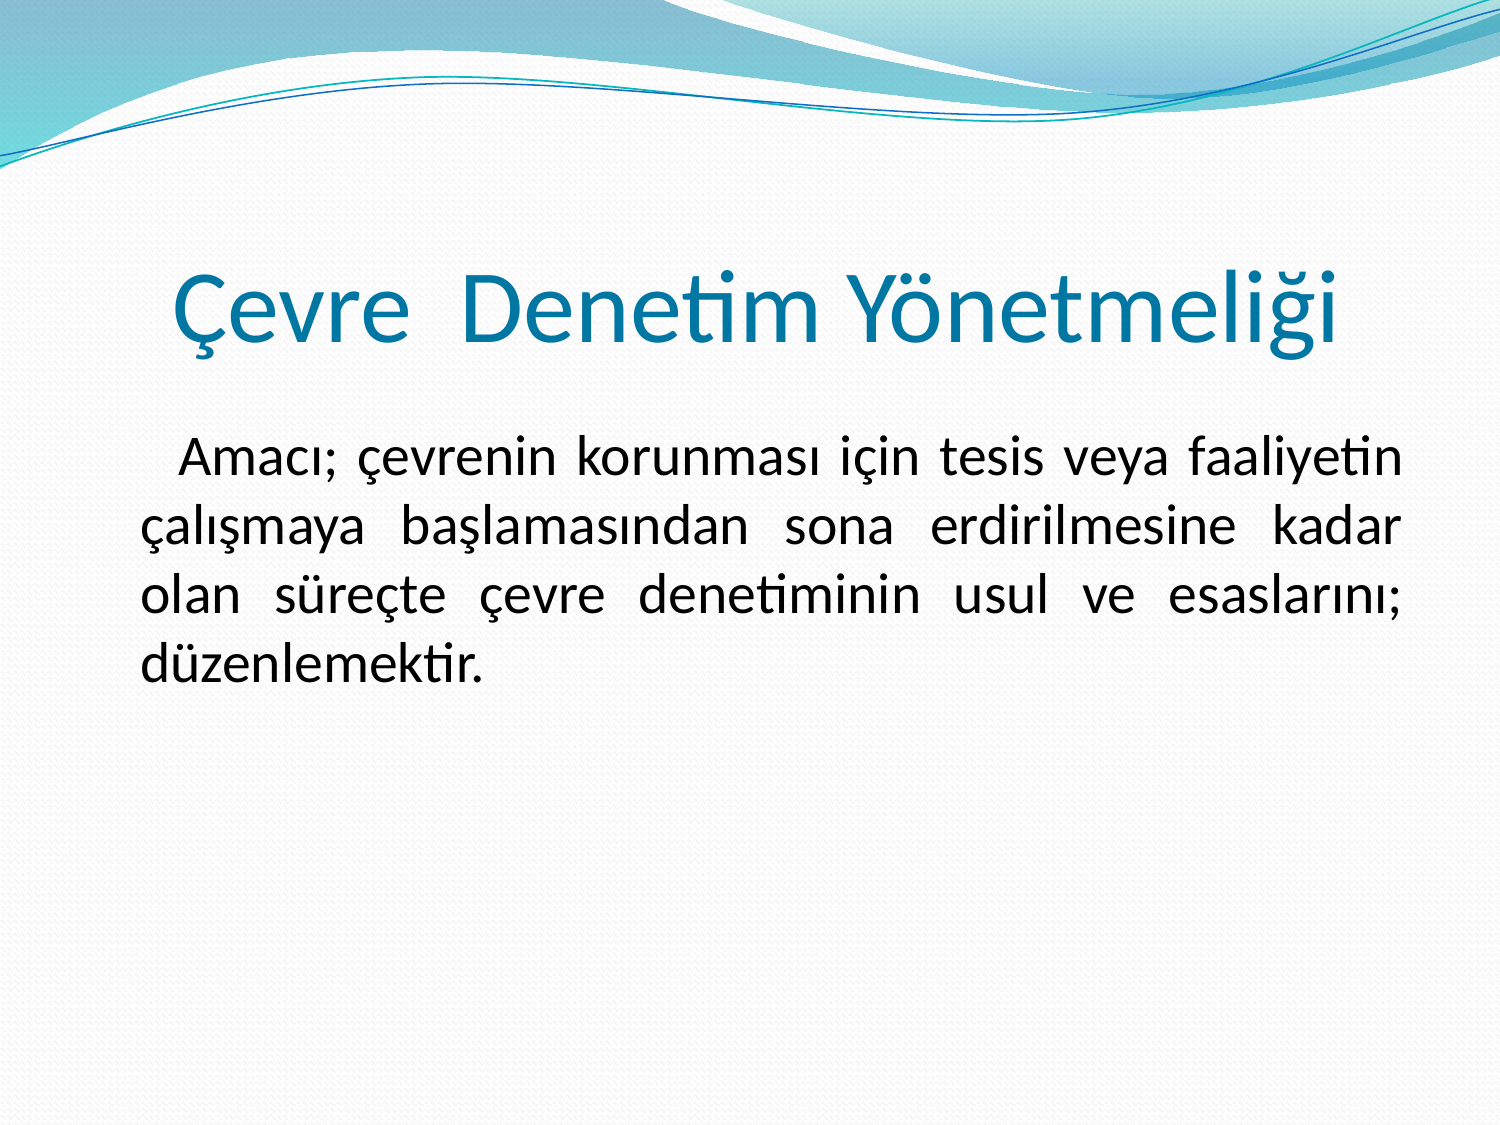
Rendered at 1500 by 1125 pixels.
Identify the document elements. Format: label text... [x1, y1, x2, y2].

title Çevre Denetim Yönetmeliği [82, 222, 1432, 364]
list Amacı; çevrenin korunması için tesis veya faaliyetin çalışmaya başlamasından sona erdirilmesine kadar olan süreçte çevre denetiminin usul ve esaslarını; düzenlemektir. [70, 410, 1421, 704]
